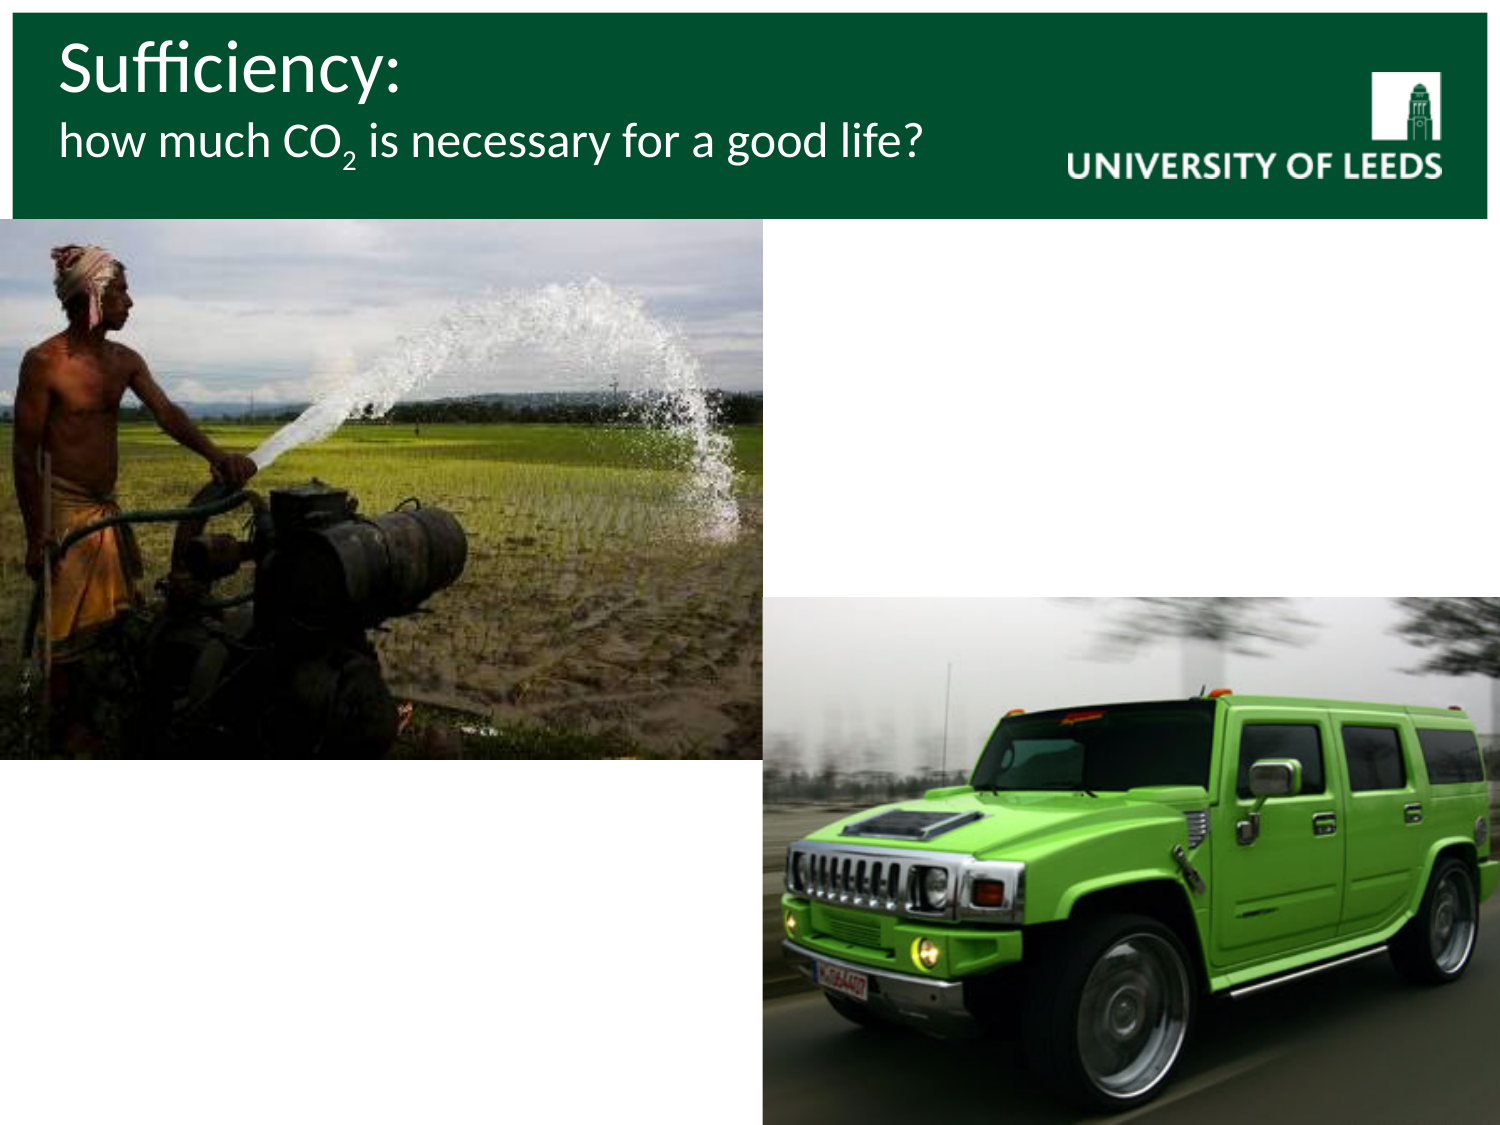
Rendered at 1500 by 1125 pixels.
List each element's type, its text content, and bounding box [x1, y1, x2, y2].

picture [1068, 72, 1442, 179]
title Sufficiency: how much CO2 is necessary for a good life? [58, 54, 1441, 176]
picture [0, 219, 1500, 1125]
